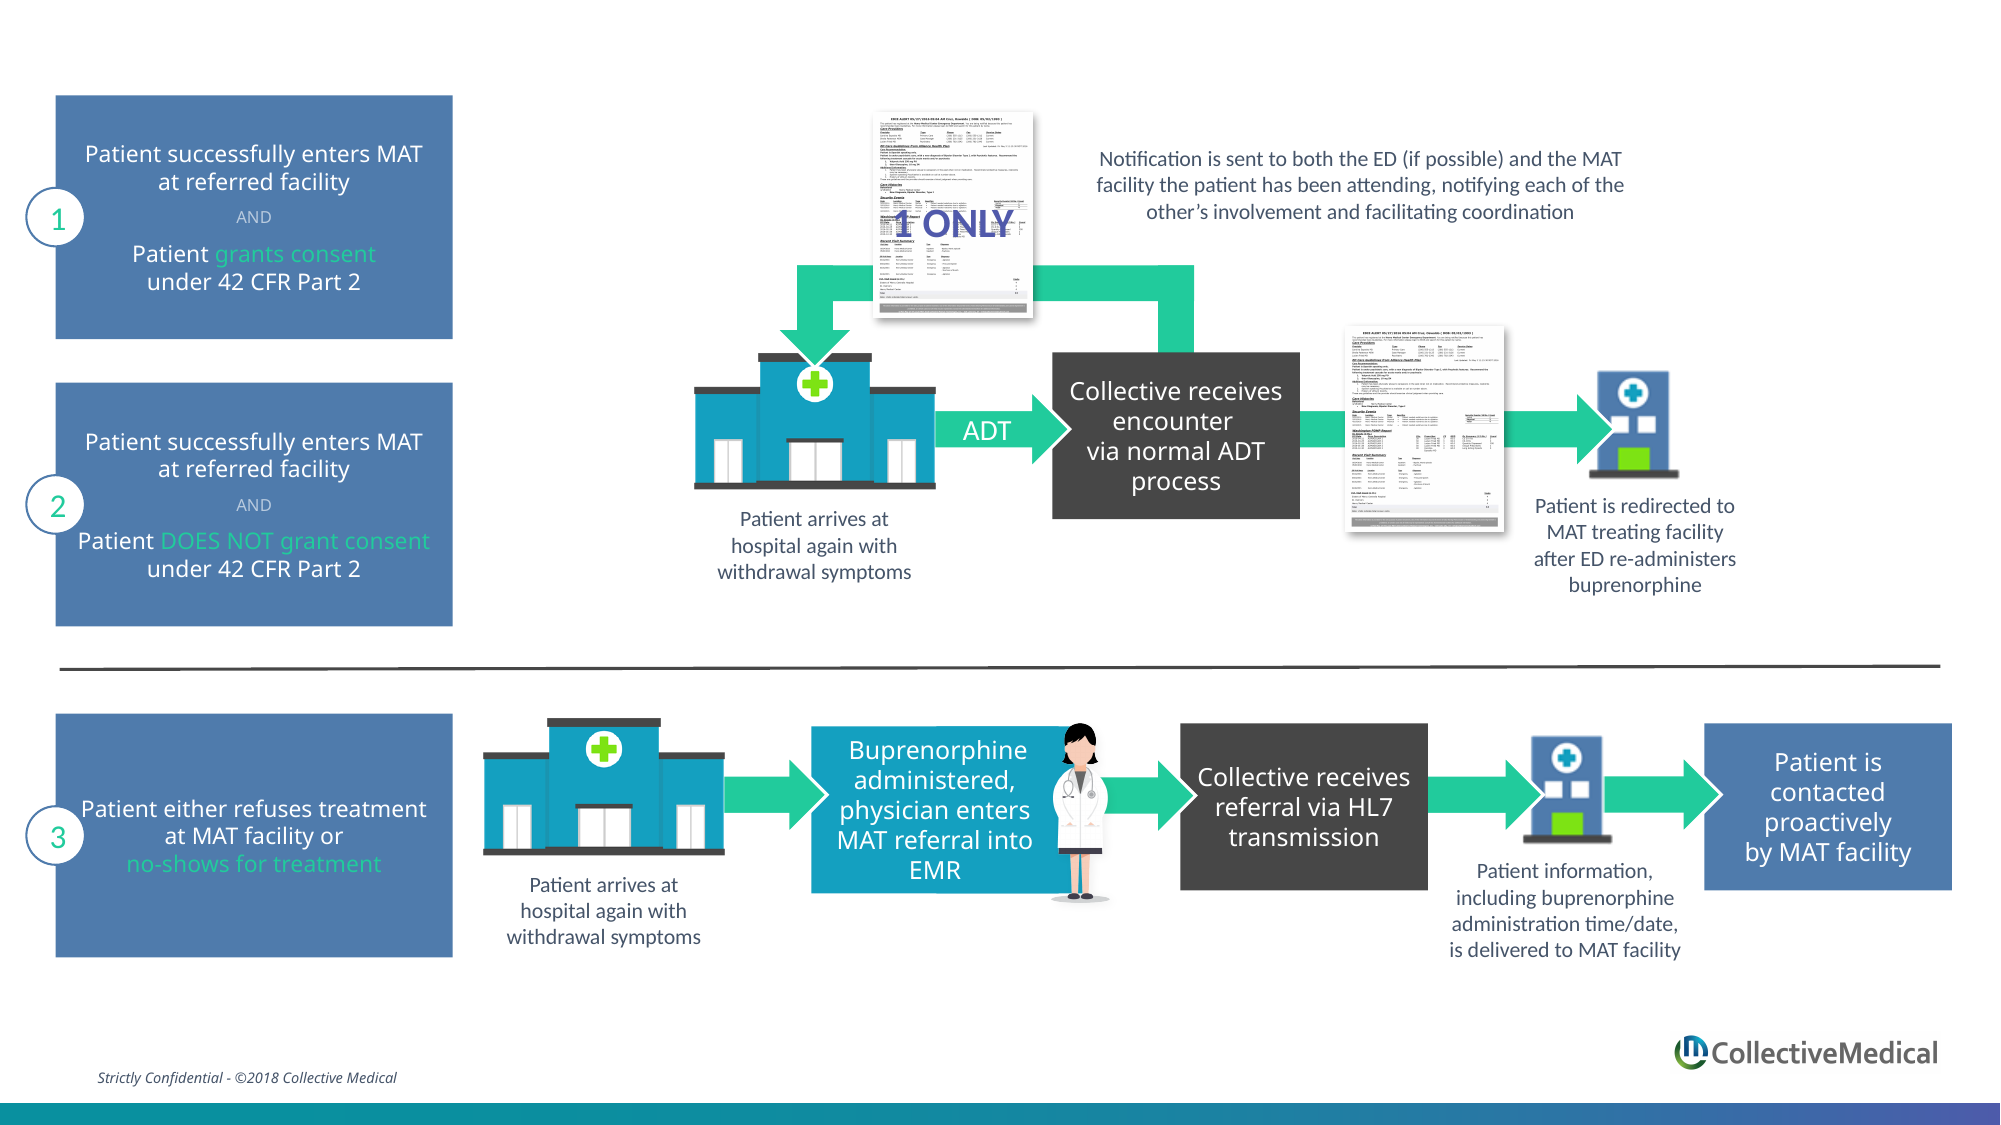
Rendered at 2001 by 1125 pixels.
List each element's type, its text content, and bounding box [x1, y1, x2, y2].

text_box Notification is sent to both the ED (if possible) and the MAT facility the patient has been attending, notifying each of the other’s involvement and facilitating coordination [1067, 137, 1655, 231]
text_box Buprenorphine administered, physician enters MAT referral into EMR [810, 725, 1051, 894]
text_box [1114, 753, 1198, 838]
text_box [1429, 752, 1522, 837]
picture [0, 0, 2000, 1125]
text_box Patient arrives at hospital again with withdrawal symptoms [692, 497, 937, 591]
text_box Patient information, including buprenorphine administration time/date, is delivered to MAT facility [1431, 849, 1699, 970]
text_box Collective receives referral via HL7 transmission [1179, 722, 1429, 891]
text_box [773, 262, 857, 352]
text_box Collective receives encounter via normal ADT process [1051, 351, 1301, 520]
text_box Patient arrives at hospital again with withdrawal symptoms [482, 863, 726, 957]
text_box [1301, 408, 1343, 450]
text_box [59, 666, 1941, 670]
text_box ADT [937, 387, 1072, 471]
text_box [1157, 302, 1195, 351]
text_box [1513, 387, 1588, 472]
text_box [26, 382, 453, 627]
text_box Patient is contacted proactively by MAT facility [1703, 722, 1953, 891]
text_box [726, 752, 829, 837]
text_box [1041, 264, 1195, 302]
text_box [26, 95, 453, 340]
text_box [1616, 752, 1723, 837]
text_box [26, 713, 453, 958]
text_box Patient is redirected to MAT treating facility after ED re-administers buprenorphine [1513, 484, 1758, 605]
text_box [796, 264, 871, 302]
